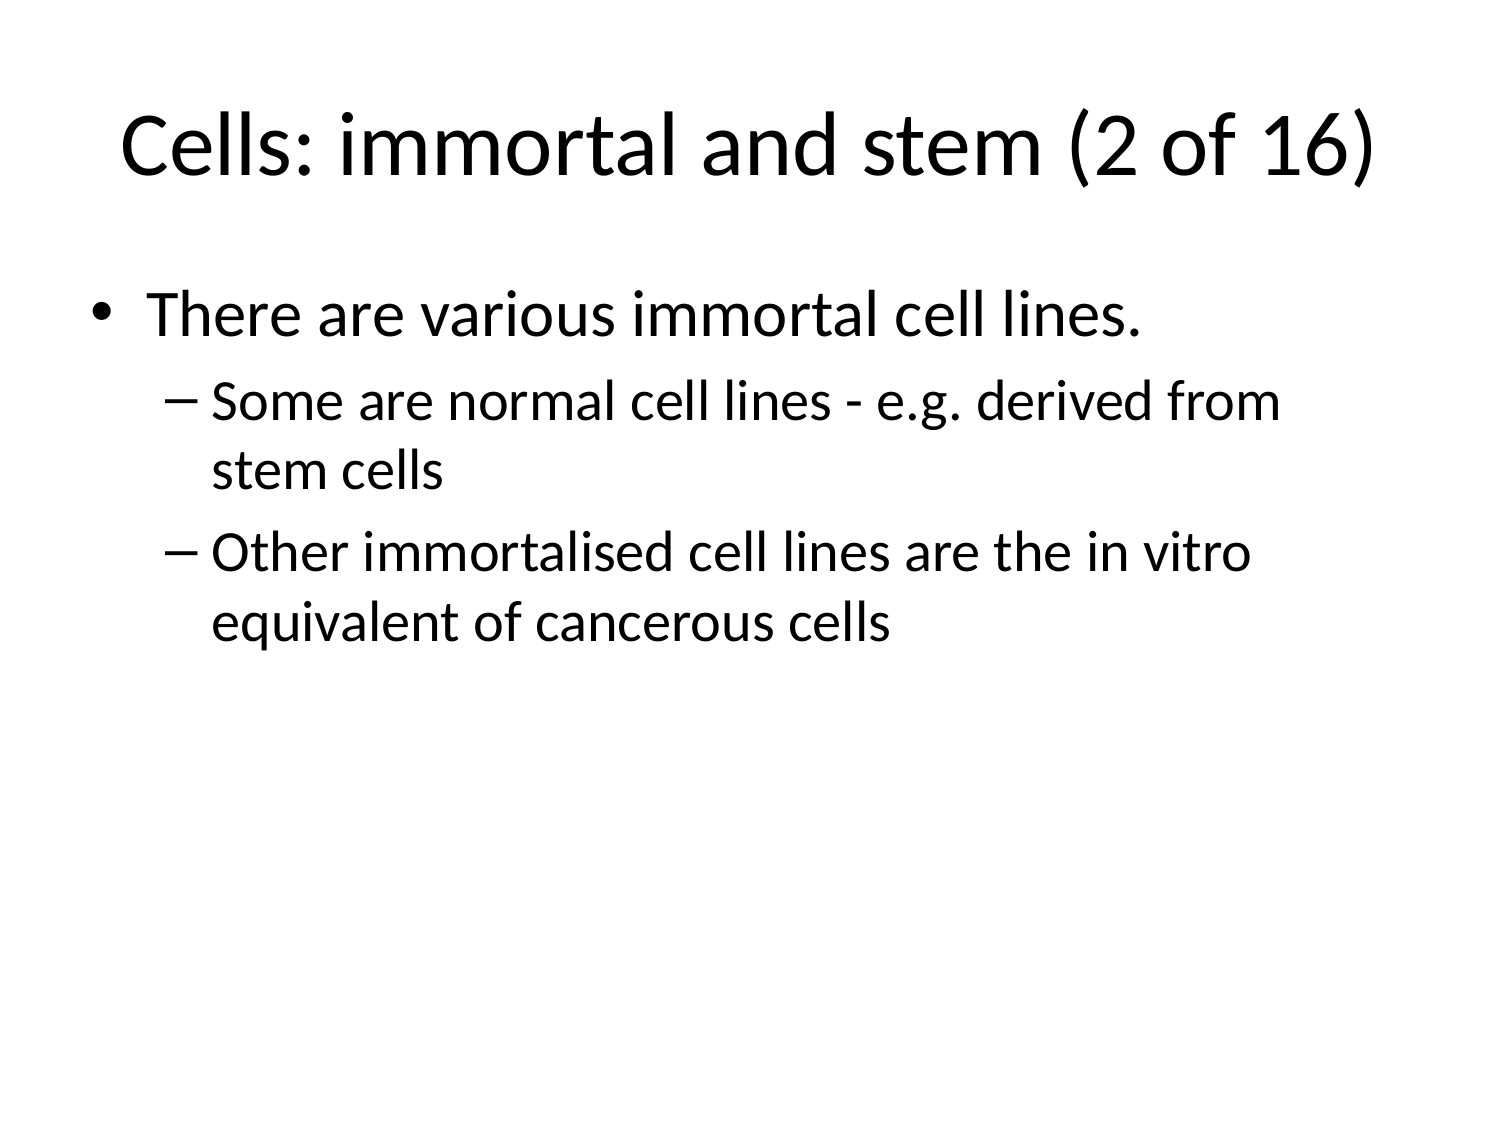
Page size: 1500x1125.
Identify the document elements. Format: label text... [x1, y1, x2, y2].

title Cells: immortal and stem (2 of 16) [75, 45, 1425, 233]
list There are various immortal cell lines. Some are normal cell lines - e.g. derived from stem cells Other immortalised cell lines are the in vitro equivalent of cancerous cells [75, 262, 1425, 1005]
